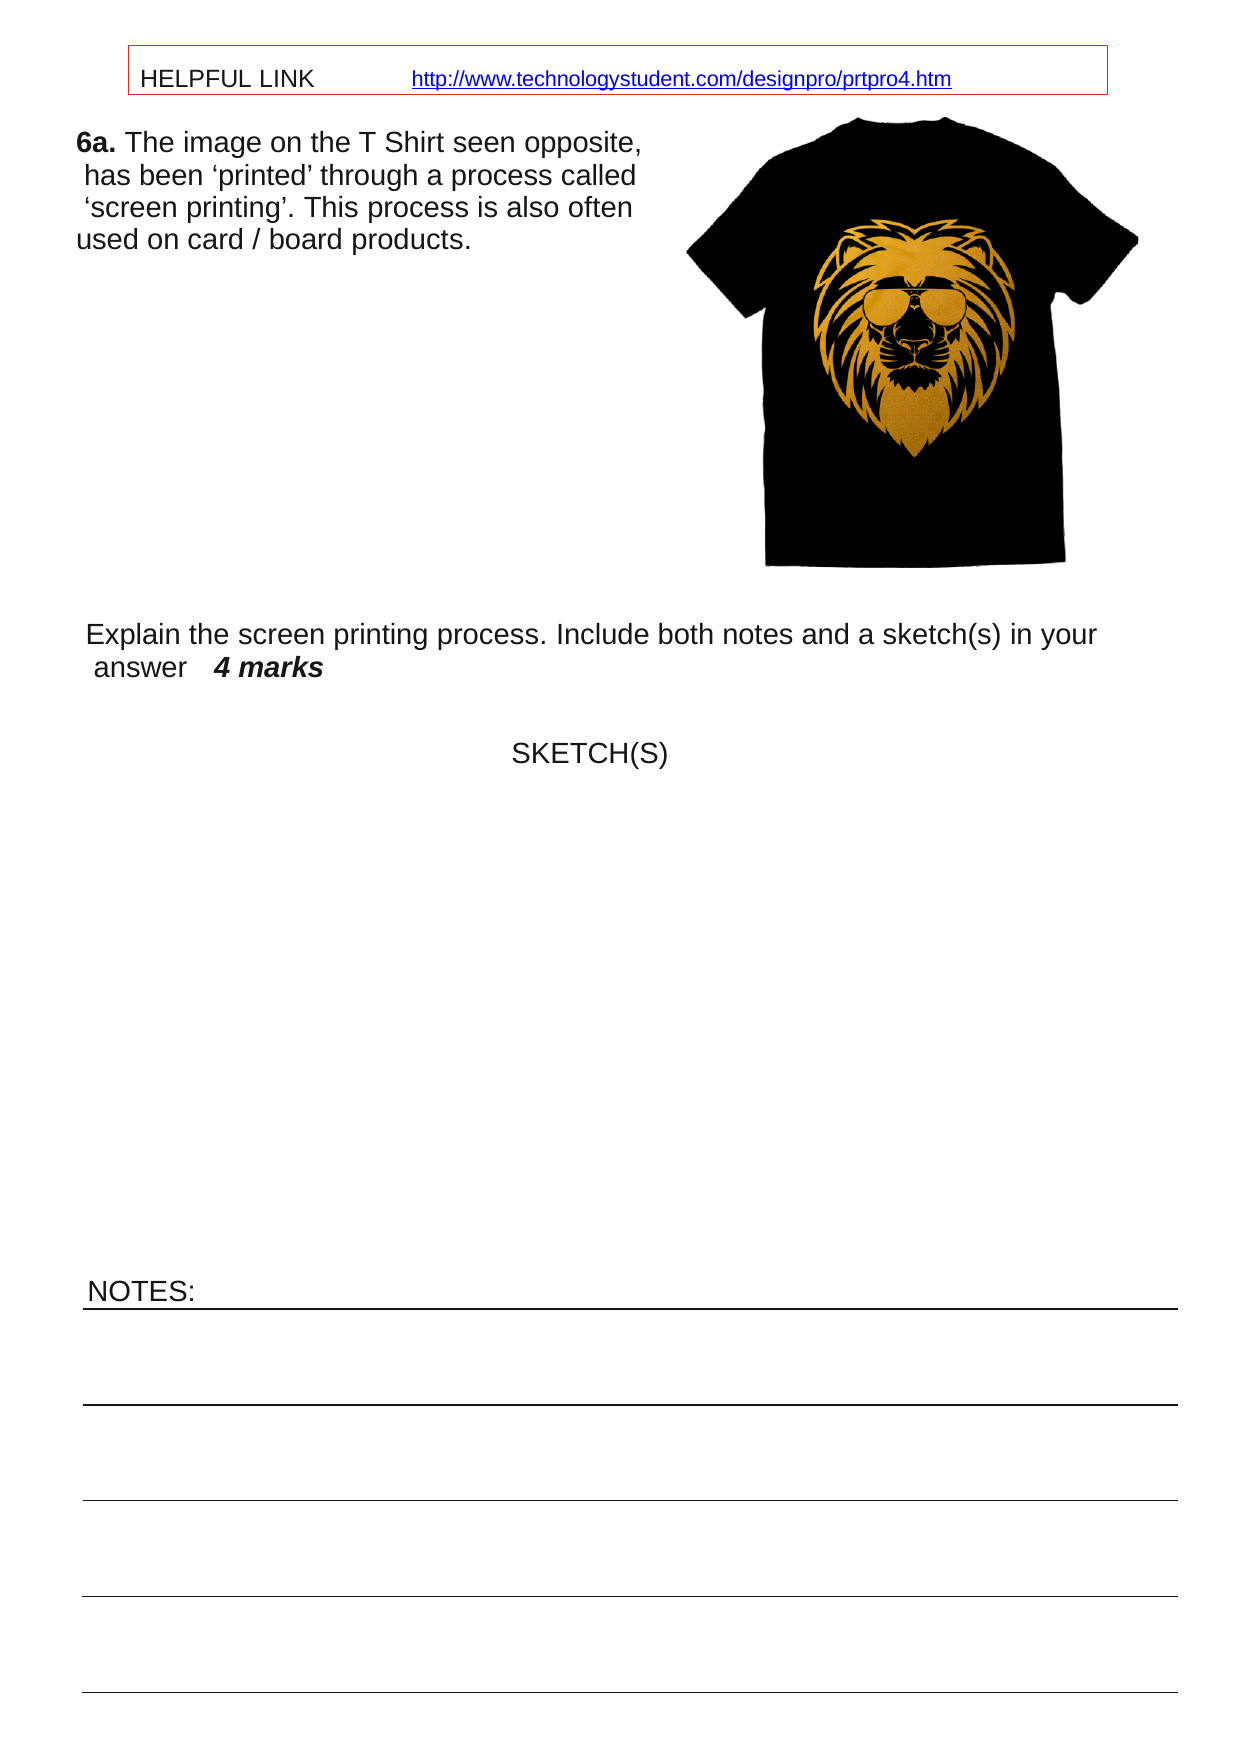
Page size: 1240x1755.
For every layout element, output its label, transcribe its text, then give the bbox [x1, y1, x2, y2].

text_box 6a. The image on the T Shirt seen opposite, has been ‘printed’ through a process called ‘screen printing’. This process is also often used on card / board products. [73, 120, 644, 256]
text_box Explain the screen printing process. Include both notes and a sketch(s) in your answer 4 marks SKETCH(S) [83, 612, 1100, 770]
text_box HELPFUL LINK http://www.technologystudent.com/designpro/prtpro4.htm [128, 45, 1108, 95]
text_box [686, 117, 1139, 568]
text_box NOTES: [85, 1270, 198, 1308]
